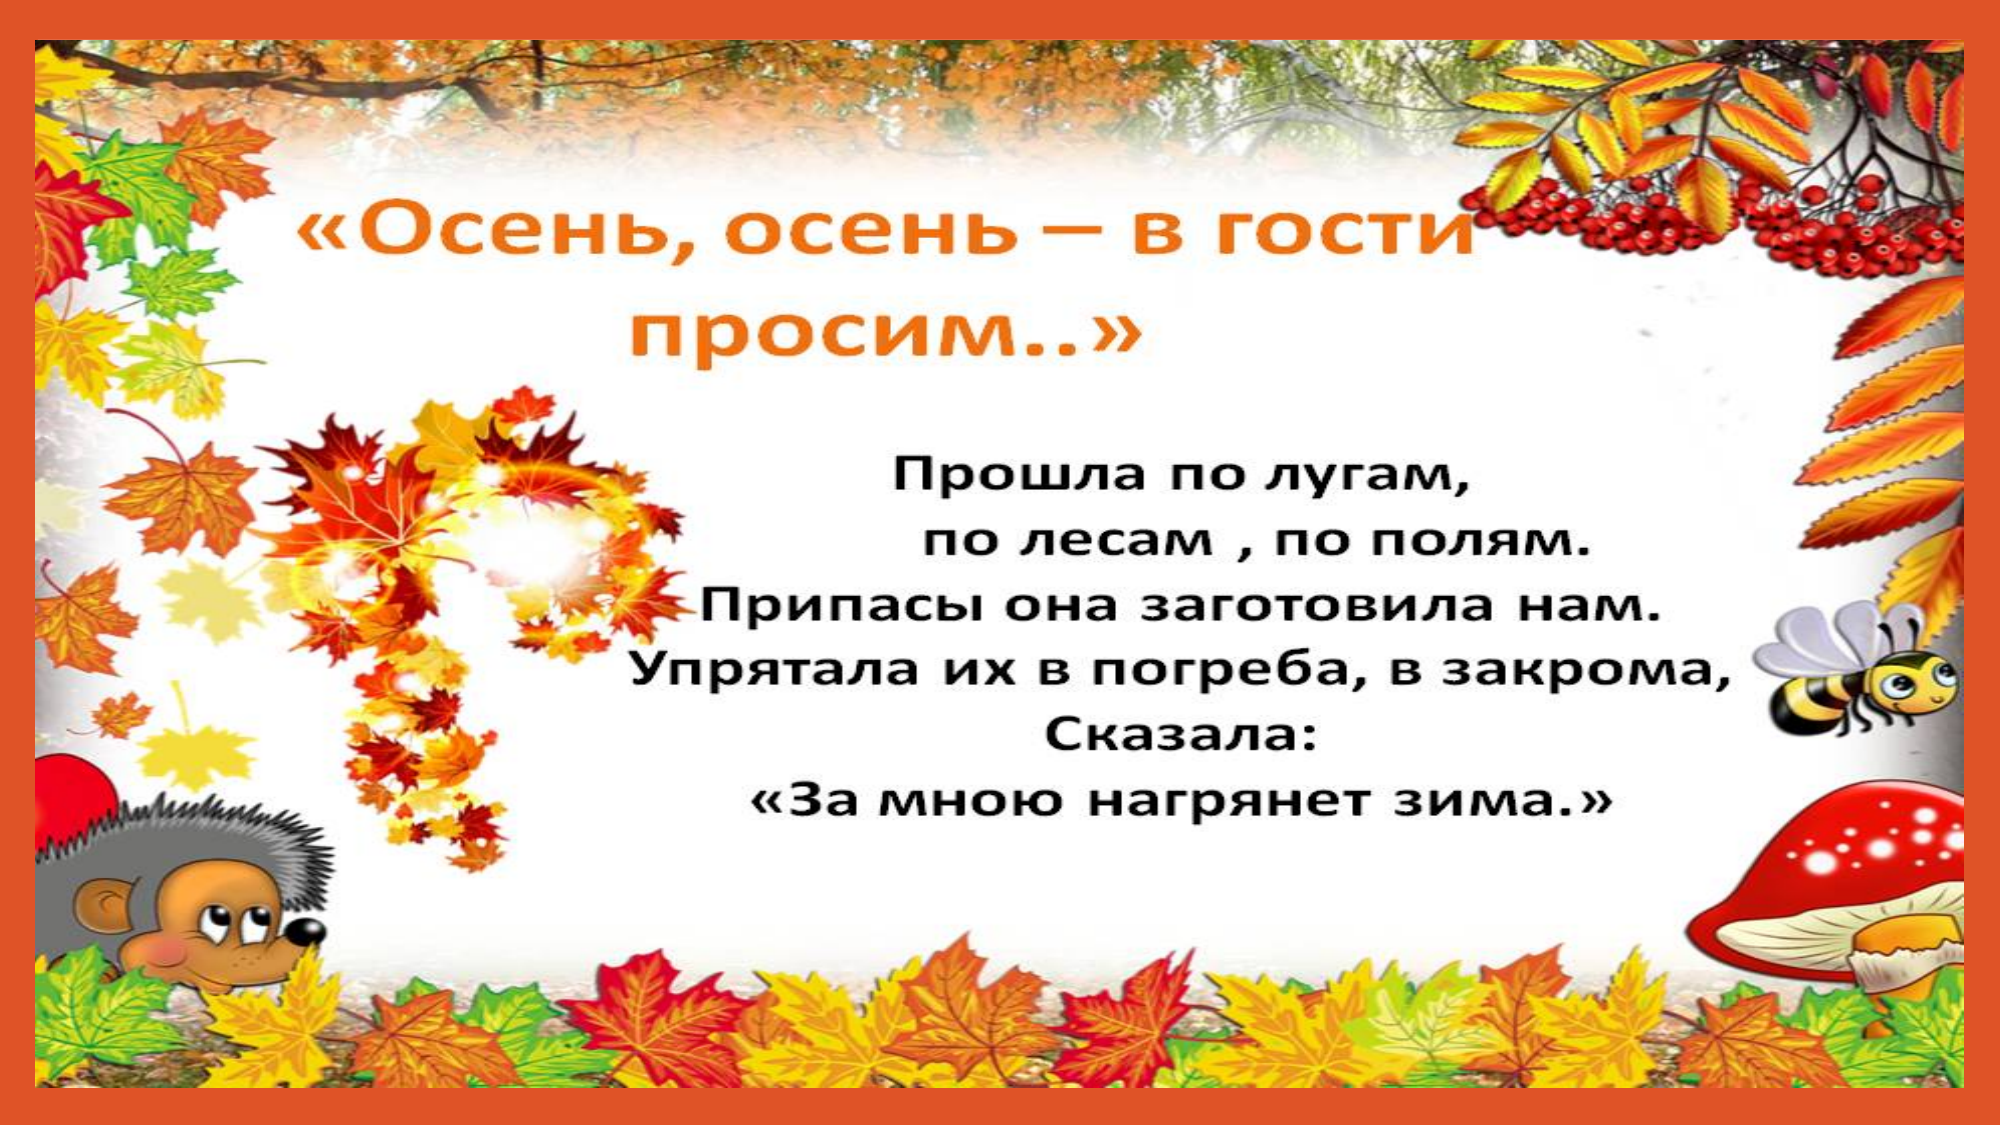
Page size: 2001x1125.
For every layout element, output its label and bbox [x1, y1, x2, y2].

list [35, 40, 1964, 1088]
